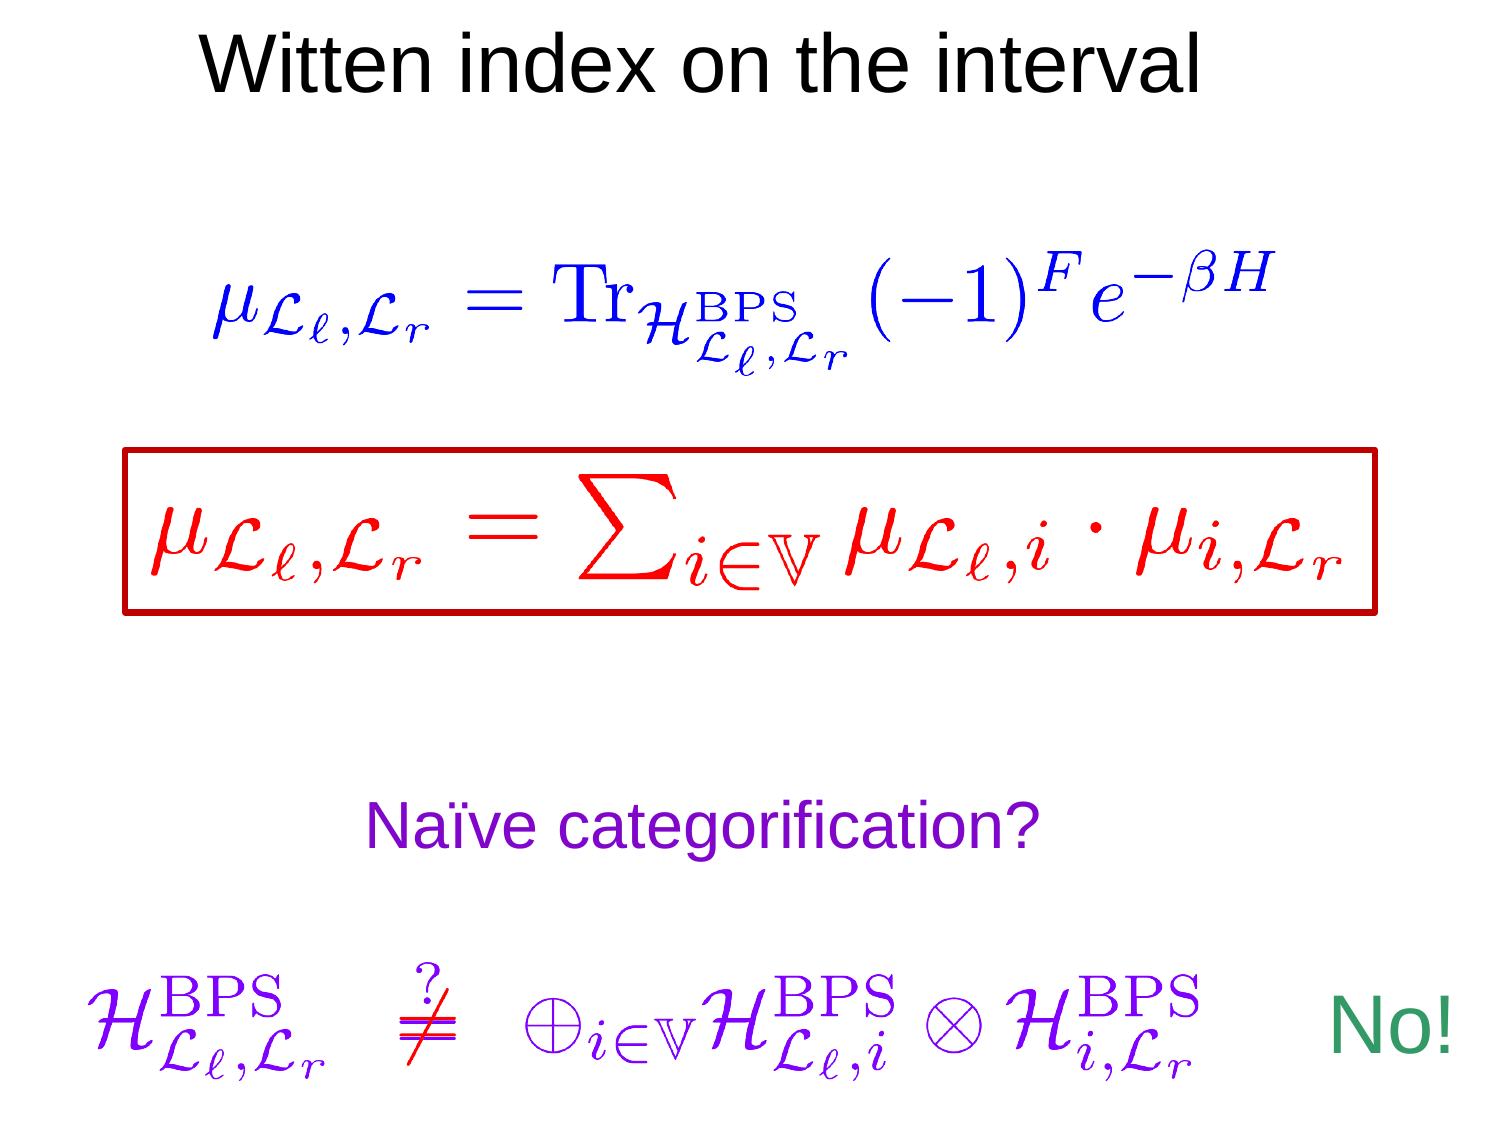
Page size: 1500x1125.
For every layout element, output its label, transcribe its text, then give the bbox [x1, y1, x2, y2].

title Witten index on the interval [26, 0, 1377, 162]
picture [212, 249, 1276, 376]
picture [399, 962, 456, 1066]
picture [87, 974, 326, 1081]
text_box [123, 448, 1377, 614]
text_box Naïve categorification? [350, 774, 1138, 870]
picture [524, 974, 1199, 1081]
picture [149, 474, 1342, 591]
text_box No! [1312, 962, 1500, 1078]
